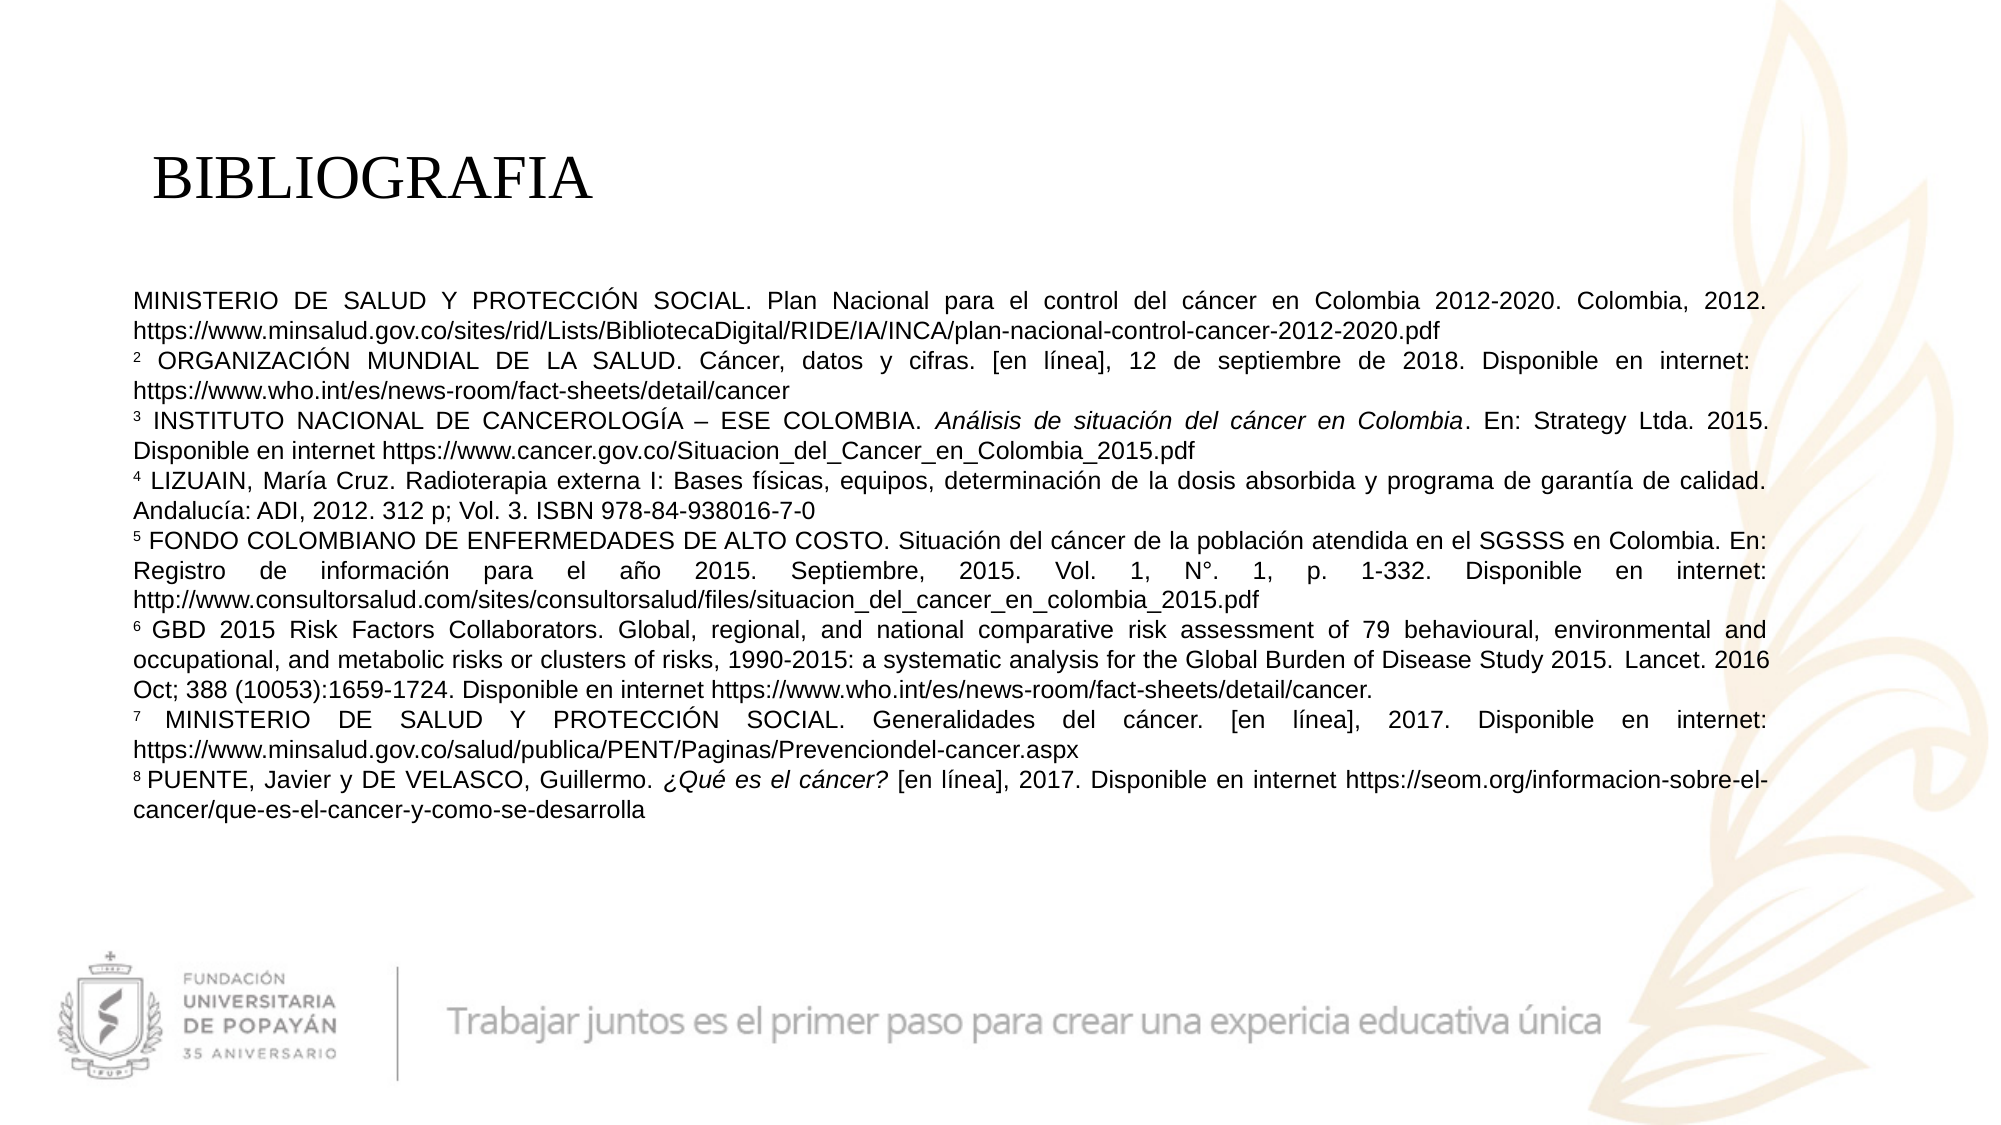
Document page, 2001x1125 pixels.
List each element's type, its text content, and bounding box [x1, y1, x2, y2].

title BIBLIOGRAFIA [137, 59, 1863, 278]
text_box MINISTERIO DE SALUD Y PROTECCIÓN SOCIAL. Plan Nacional para el control del cáncer en Colombia 2012-2020. Colombia, 2012. https://www.minsalud.gov.co/sites/rid/Lists/BibliotecaDigital/RIDE/IA/INCA/plan-nacional-control-cancer-2012-2020.pdf 2 ORGANIZACIÓN MUNDIAL DE LA SALUD. Cáncer, datos y cifras. [en línea], 12 de septiembre de 2018. Disponible en internet: https://www.who.int/es/news-room/fact-sheets/detail/cancer 3 INSTITUTO NACIONAL DE CANCEROLOGÍA – ESE COLOMBIA. Análisis de situación del cáncer en Colombia. En: Strategy Ltda. 2015. Disponible en internet https://www.cancer.gov.co/Situacion_del_Cancer_en_Colombia_2015.pdf 4 LIZUAIN, María Cruz. Radioterapia externa I: Bases físicas, equipos, determinación de la dosis absorbida y programa de garantía de calidad. Andalucía: ADI, 2012. 312 p; Vol. 3. ISBN 978-84-938016-7-0 5 FONDO COLOMBIANO DE ENFERMEDADES DE ALTO COSTO. Situación del cáncer de la población atendida en el SGSSS en Colombia. En: Registro de información para el año 2015. Septiembre, 2015. Vol. 1, N°. 1, p. 1-332. Disponible en internet: http://www.consultorsalud.com/sites/consultorsalud/files/situacion_del_cancer_en_colombia_2015.pdf 6 GBD 2015 Risk Factors Collaborators. Global, regional, and national comparative risk assessment of 79 behavioural, environmental and occupational, and metabolic risks or clusters of risks, 1990-2015: a systematic analysis for the Global Burden of Disease Study 2015. Lancet. 2016 Oct; 388 (10053):1659-1724. Disponible en internet https://www.who.int/es/news-room/fact-sheets/detail/cancer. 7 MINISTERIO DE SALUD Y PROTECCIÓN SOCIAL. Generalidades del cáncer. [en línea], 2017. Disponible en internet: https://www.minsalud.gov.co/salud/publica/PENT/Paginas/Prevenciondel-cancer.aspx 8 PUENTE, Javier y DE VELASCO, Guillermo. ¿Qué es el cáncer? [en línea], 2017. Disponible en internet https://seom.org/informacion-sobre-el-cancer/que-es-el-cancer-y-como-se-desarrolla [118, 277, 1786, 831]
picture [0, 0, 2001, 1125]
